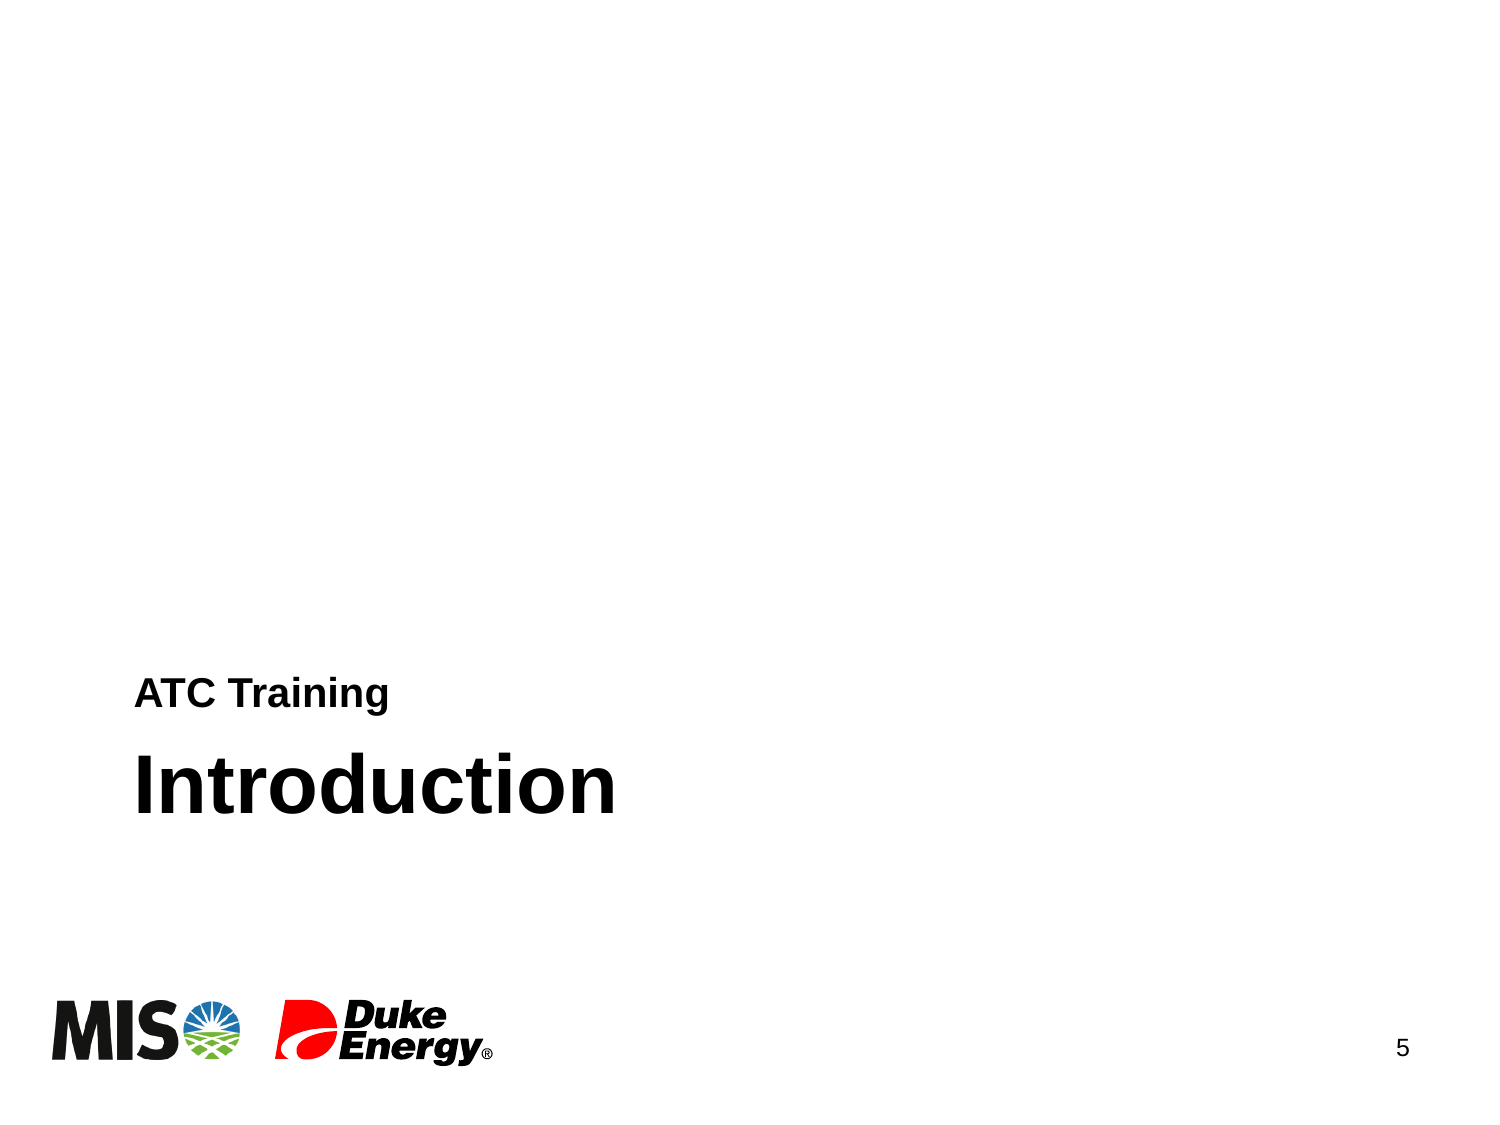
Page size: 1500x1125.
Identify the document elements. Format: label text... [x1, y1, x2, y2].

title Introduction [118, 724, 1394, 947]
picture [52, 999, 240, 1060]
slide_number 5 [1074, 1024, 1426, 1103]
list ATC Training [118, 476, 1394, 724]
